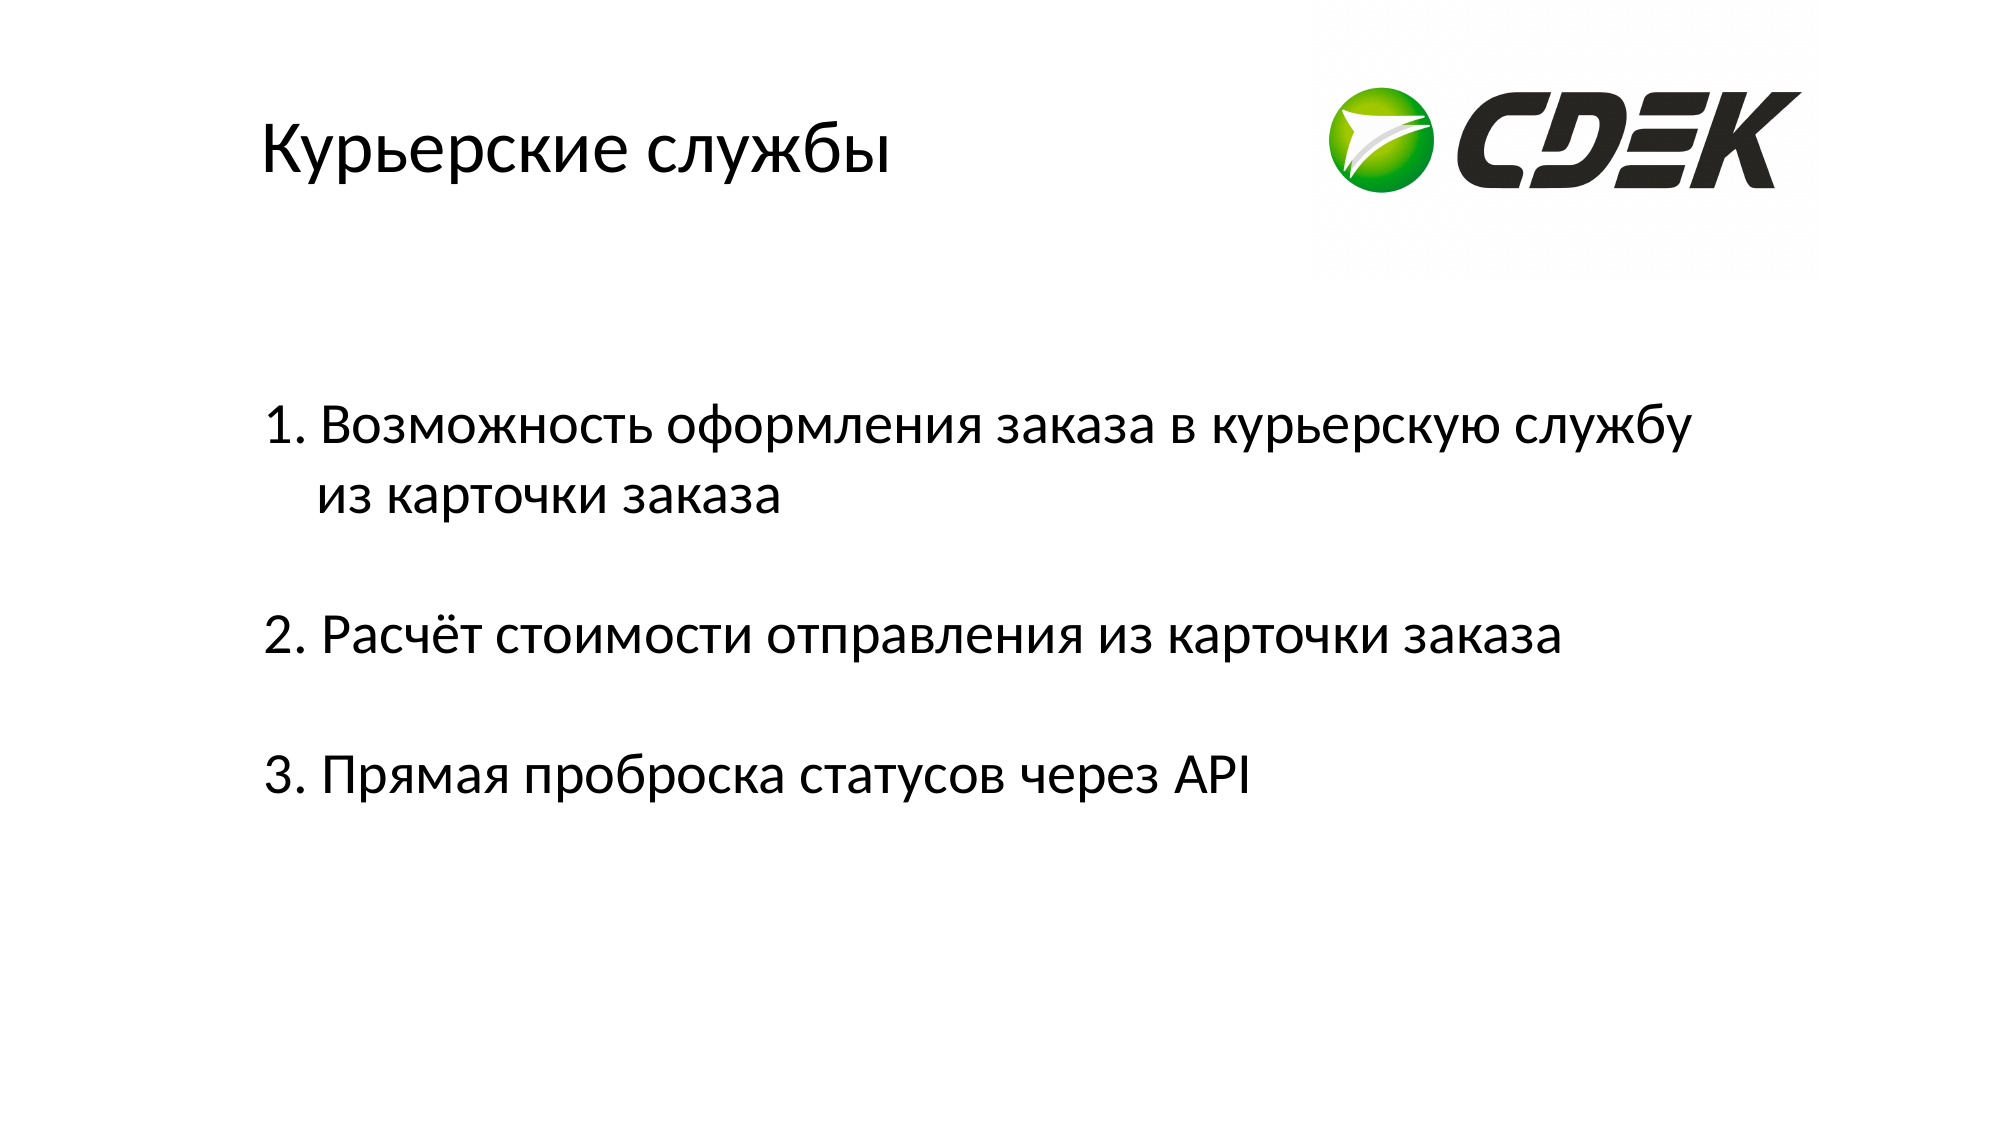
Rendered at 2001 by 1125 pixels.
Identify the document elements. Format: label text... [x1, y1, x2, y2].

text_box Возможность оформления заказа в курьерскую службу из карточки заказа 2. Расчёт стоимости отправления из карточки заказа 3. Прямая проброска статусов через API [249, 307, 1709, 813]
text_box Курьерские службы [246, 90, 908, 196]
picture [1312, 0, 1819, 281]
